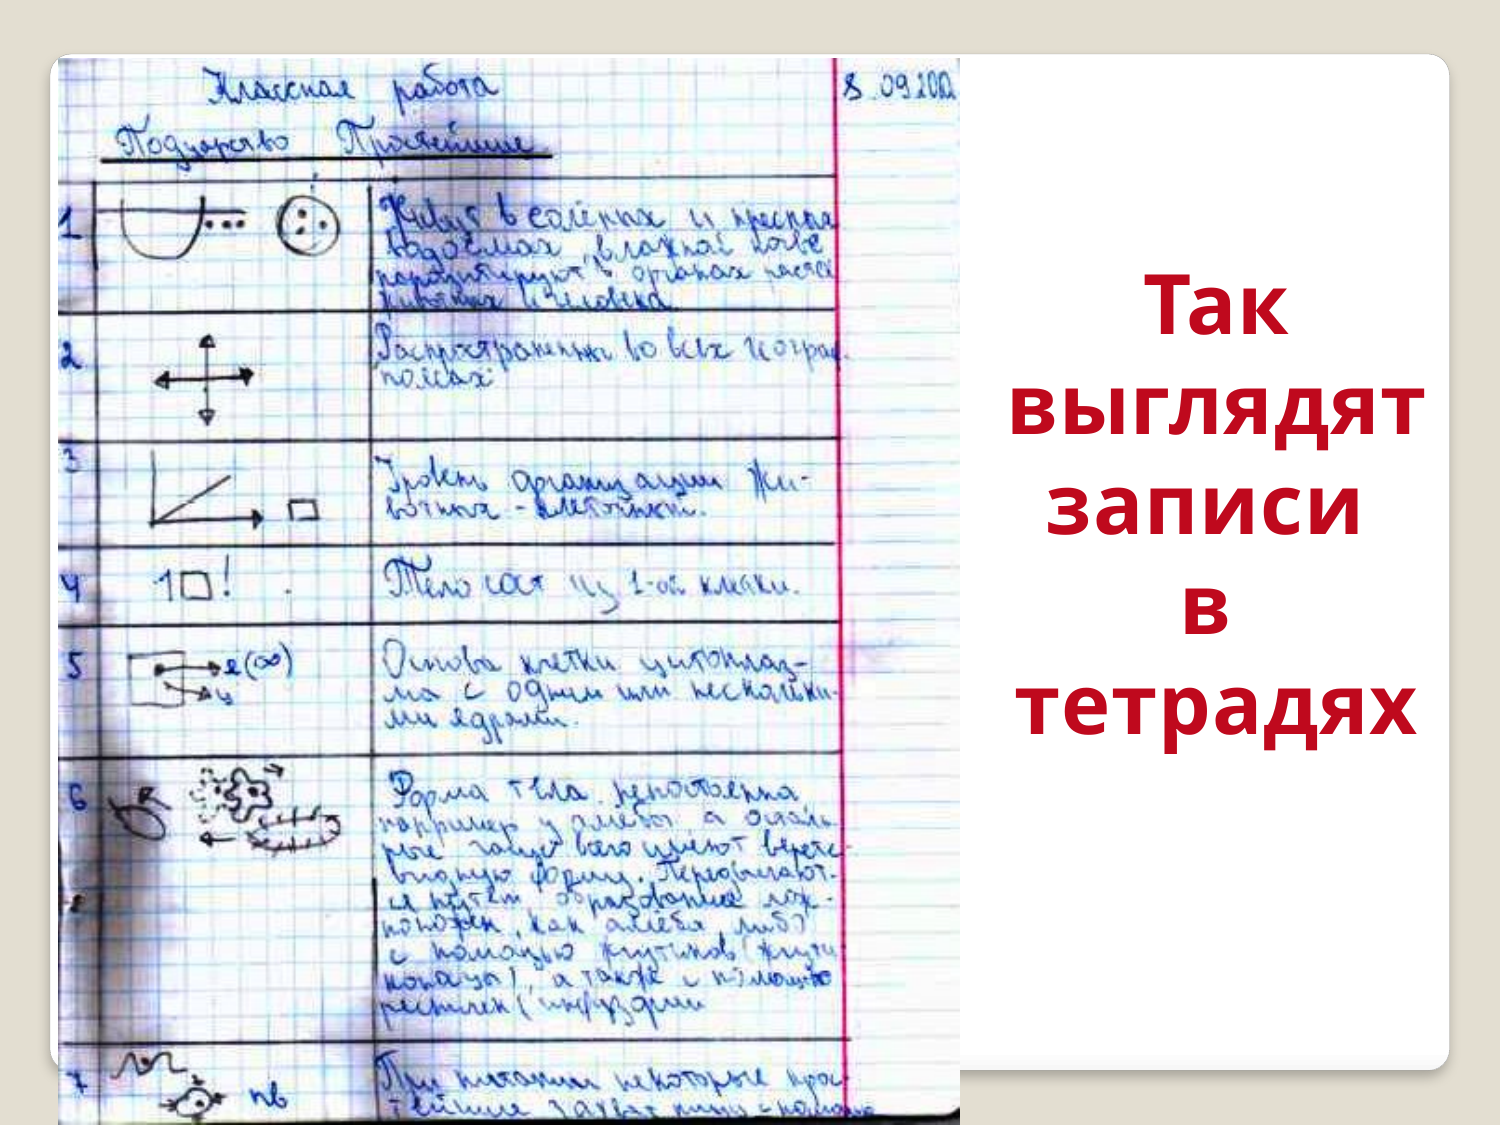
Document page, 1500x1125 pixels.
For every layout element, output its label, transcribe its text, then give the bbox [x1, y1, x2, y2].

text_box Так выглядят записи в тетрадях [966, 243, 1471, 859]
picture [58, 58, 961, 1125]
